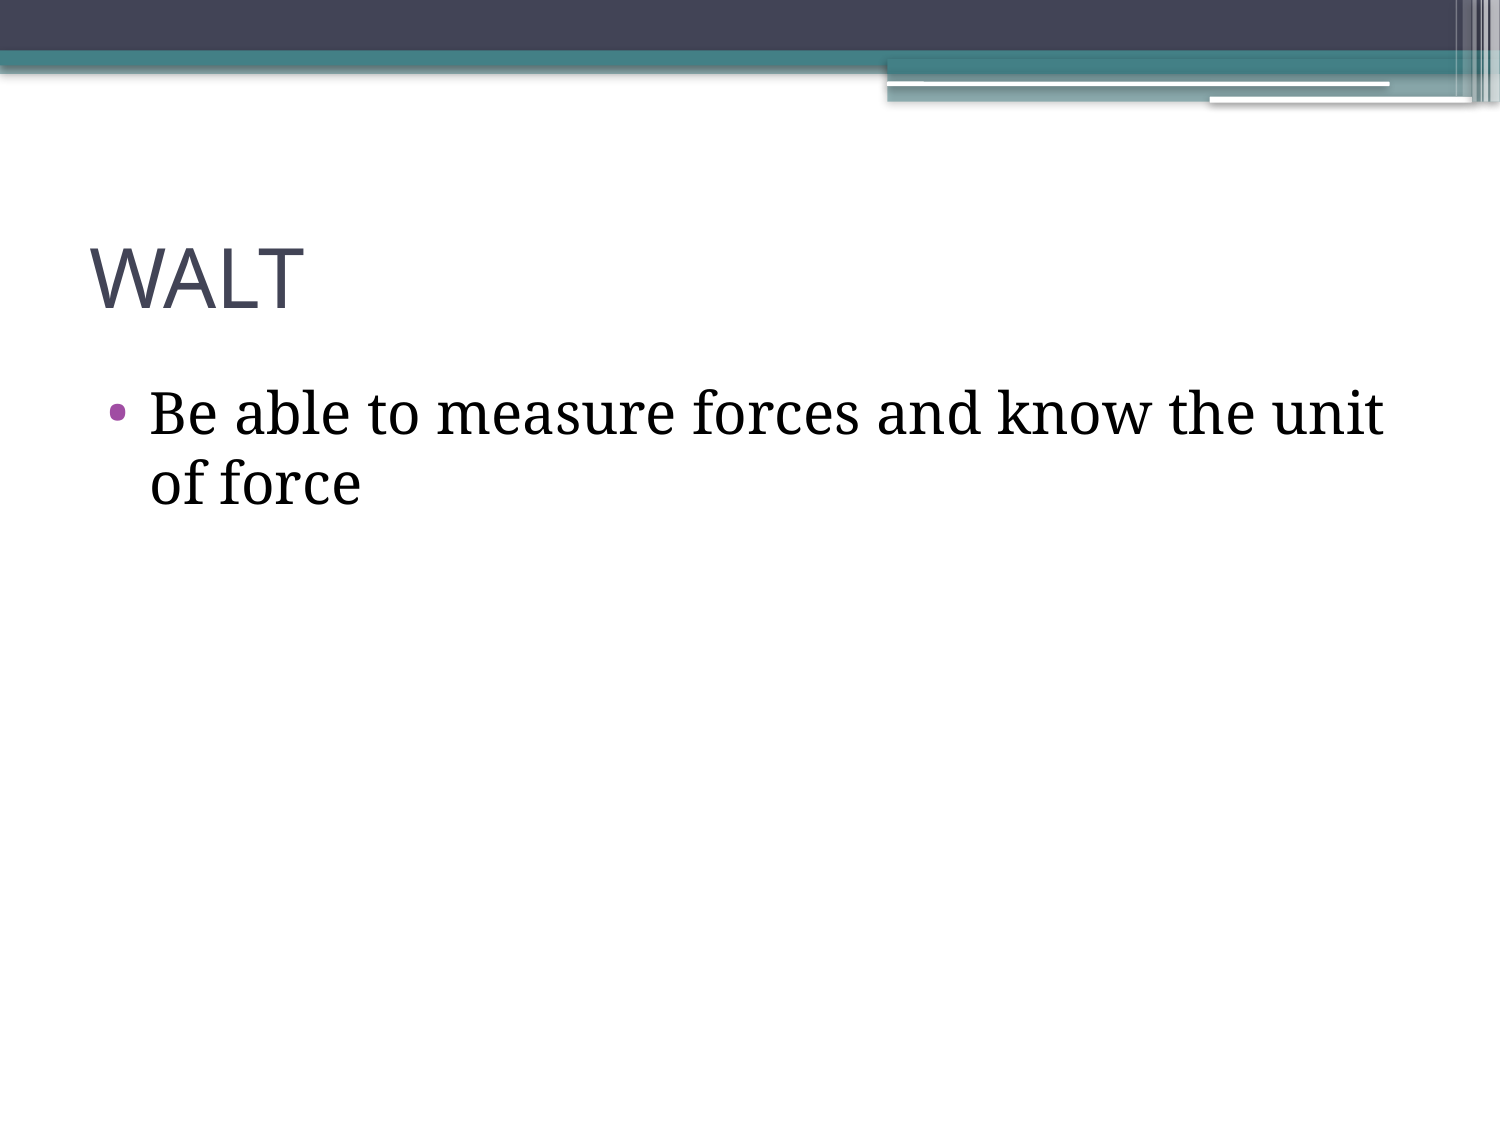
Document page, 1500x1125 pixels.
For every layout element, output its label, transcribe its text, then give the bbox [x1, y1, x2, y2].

title WALT [75, 187, 1425, 363]
list Be able to measure forces and know the unit of force [75, 368, 1425, 1079]
